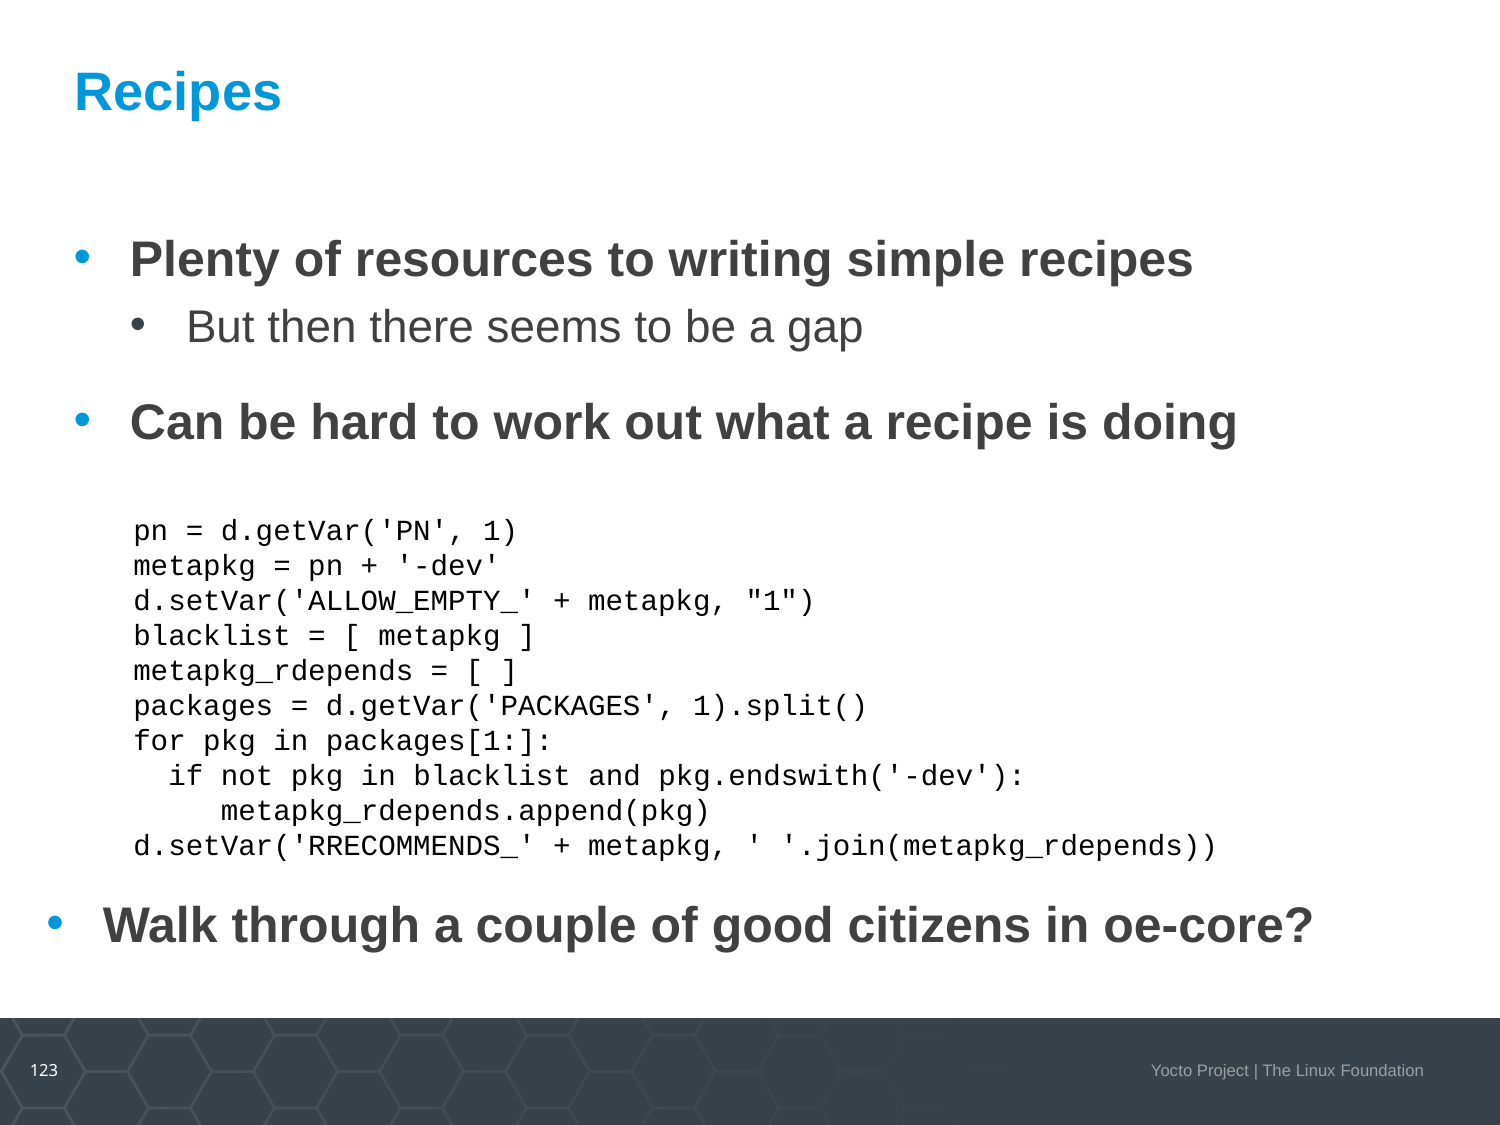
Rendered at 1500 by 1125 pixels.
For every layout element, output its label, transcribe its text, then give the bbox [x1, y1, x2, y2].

title Recipes [74, 67, 1425, 213]
list Plenty of resources to writing simple recipes But then there seems to be a gap Can be hard to work out what a recipe is doing [73, 226, 1425, 496]
picture [0, 0, 1500, 1125]
text_box pn = d.getVar('PN', 1) metapkg = pn + '-dev' d.setVar('ALLOW_EMPTY_' + metapkg, "1") blacklist = [ metapkg ] metapkg_rdepends = [ ] packages = d.getVar('PACKAGES', 1).split() for pkg in packages[1:]: if not pkg in blacklist and pkg.endswith('-dev'): metapkg_rdepends.append(pkg) d.setVar('RRECOMMENDS_' + metapkg, ' '.join(metapkg_rdepends)) [133, 511, 1484, 877]
text_box Walk through a couple of good citizens in oe-core? [46, 892, 1398, 968]
